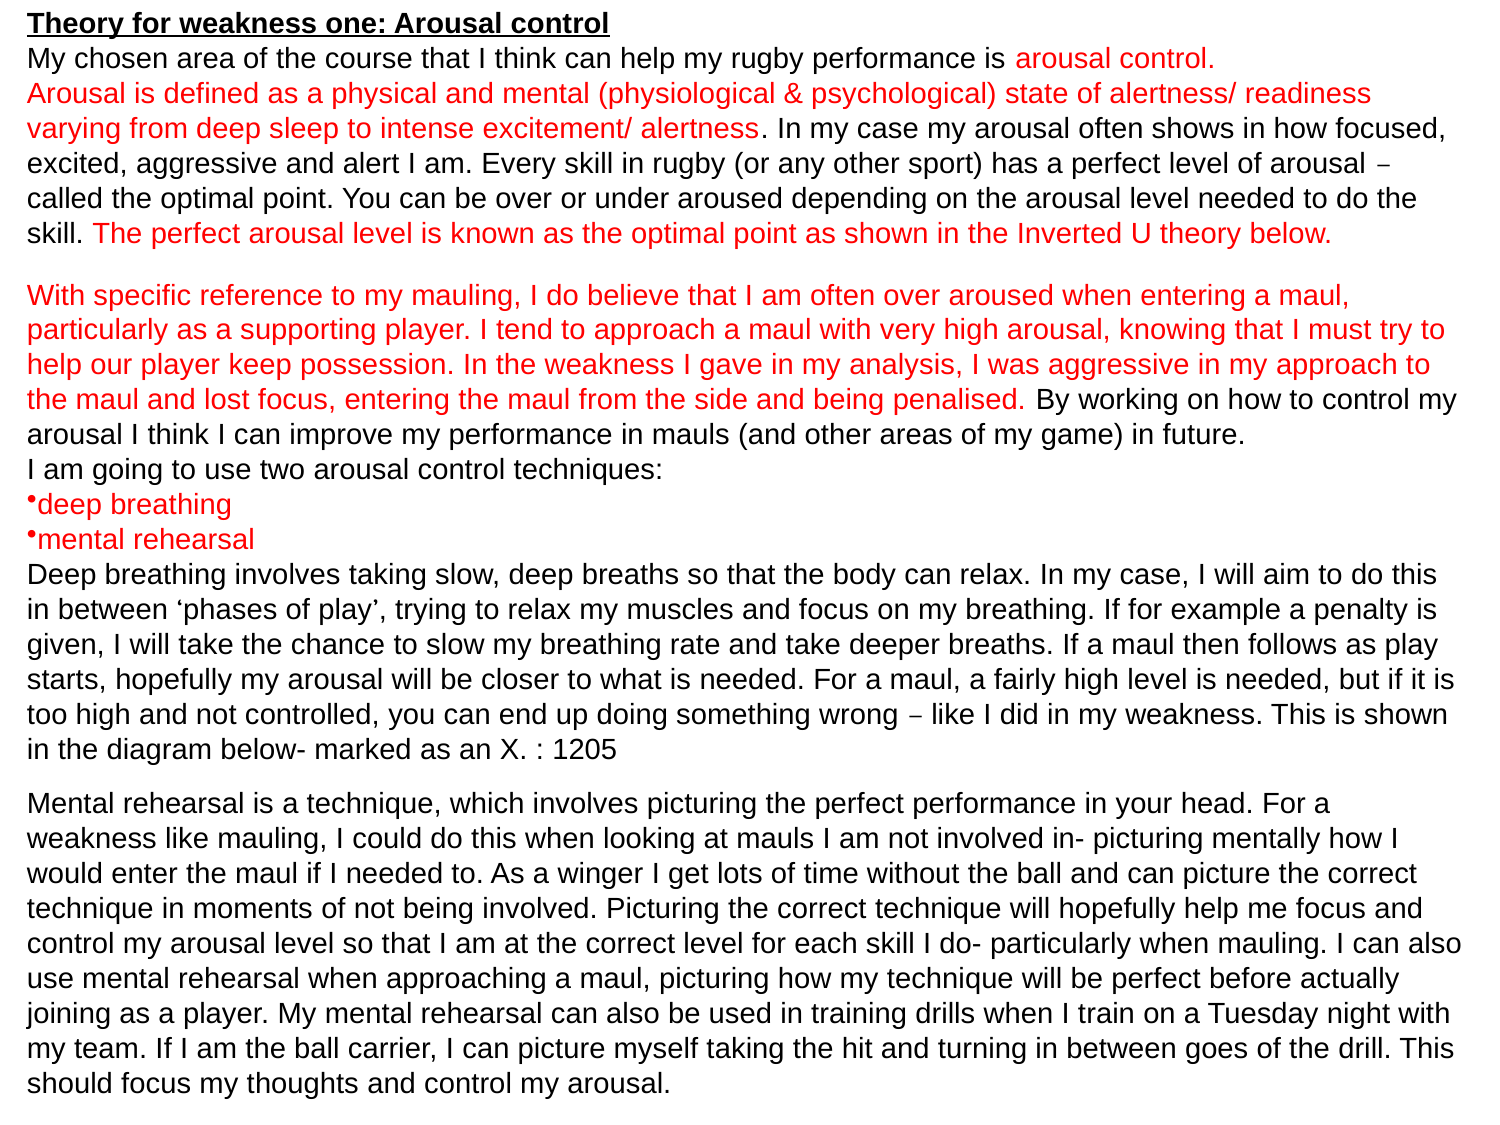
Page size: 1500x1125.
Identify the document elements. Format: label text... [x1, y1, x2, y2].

text_box Mental rehearsal is a technique, which involves picturing the perfect performance in your head. For a weakness like mauling, I could do this when looking at mauls I am not involved in- picturing mentally how I would enter the maul if I needed to. As a winger I get lots of time without the ball and can picture the correct technique in moments of not being involved. Picturing the correct technique will hopefully help me focus and control my arousal level so that I am at the correct level for each skill I do- particularly when mauling. I can also use mental rehearsal when approaching a maul, picturing how my technique will be perfect before actually joining as a player. My mental rehearsal can also be used in training drills when I train on a Tuesday night with my team. If I am the ball carrier, I can picture myself taking the hit and turning in between goes of the drill. This should focus my thoughts and control my arousal. [11, 776, 1483, 1107]
text_box With specific reference to my mauling, I do believe that I am often over aroused when entering a maul, particularly as a supporting player. I tend to approach a maul with very high arousal, knowing that I must try to help our player keep possession. In the weakness I gave in my analysis, I was aggressive in my approach to the maul and lost focus, entering the maul from the side and being penalised. By working on how to control my arousal I think I can improve my performance in mauls (and other areas of my game) in future. I am going to use two arousal control techniques: deep breathing mental rehearsal Deep breathing involves taking slow, deep breaths so that the body can relax. In my case, I will aim to do this in between ‘phases of play’, trying to relax my muscles and focus on my breathing. If for example a penalty is given, I will take the chance to slow my breathing rate and take deeper breaths. If a maul then follows as play starts, hopefully my arousal will be closer to what is needed. For a maul, a fairly high level is needed, but if it is too high and not controlled, you can end up doing something wrong – like I did in my weakness. This is shown in the diagram below- marked as an X. : 1205 [11, 268, 1483, 776]
text_box Theory for weakness one: Arousal control My chosen area of the course that I think can help my rugby performance is arousal control. Arousal is defined as a physical and mental (physiological & psychological) state of alertness/ readiness varying from deep sleep to intense excitement/ alertness. In my case my arousal often shows in how focused, excited, aggressive and alert I am. Every skill in rugby (or any other sport) has a perfect level of arousal – called the optimal point. You can be over or under aroused depending on the arousal level needed to do the skill. The perfect arousal level is known as the optimal point as shown in the Inverted U theory below. [11, 0, 1483, 268]
